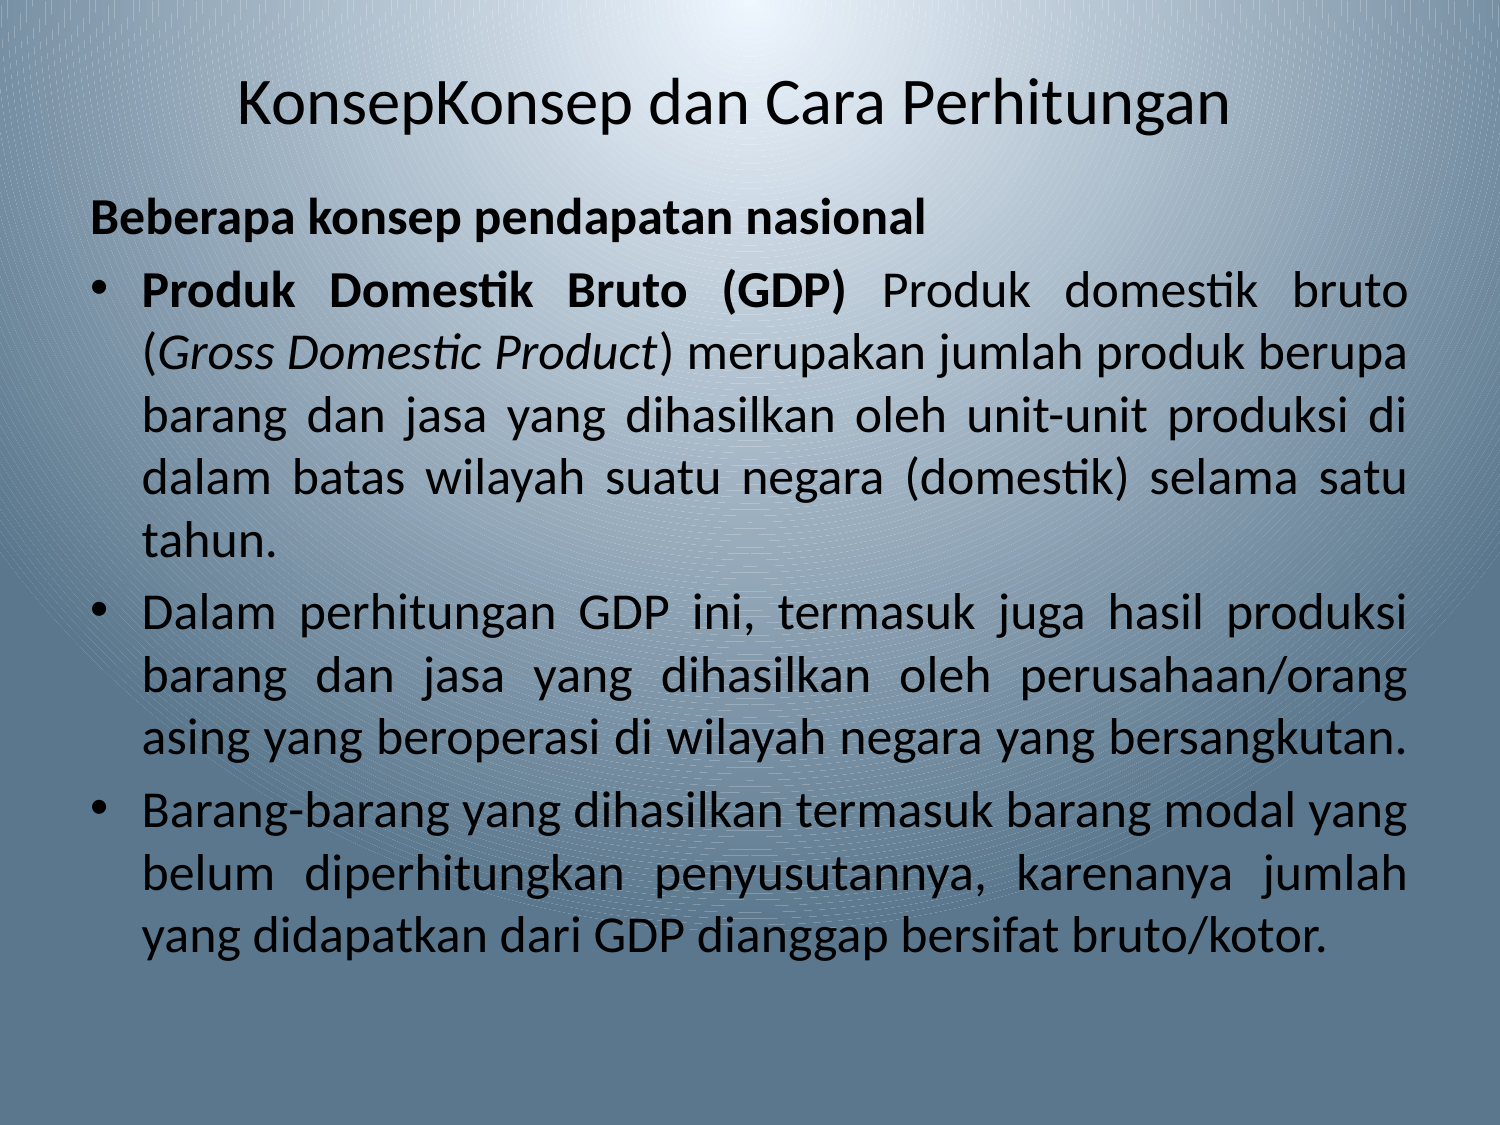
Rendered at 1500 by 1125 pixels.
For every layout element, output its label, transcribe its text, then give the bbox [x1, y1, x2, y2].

title KonsepKonsep dan Cara Perhitungan [75, 45, 1425, 150]
list Beberapa konsep pendapatan nasional Produk Domestik Bruto (GDP) Produk domestik bruto (Gross Domestic Product) merupakan jumlah produk berupa barang dan jasa yang dihasilkan oleh unit-unit produksi di dalam batas wilayah suatu negara (domestik) selama satu tahun. Dalam perhitungan GDP ini, termasuk juga hasil produksi barang dan jasa yang dihasilkan oleh perusahaan/orang asing yang beroperasi di wilayah negara yang bersangkutan. Barang-barang yang dihasilkan termasuk barang modal yang belum diperhitungkan penyusutannya, karenanya jumlah yang didapatkan dari GDP dianggap bersifat bruto/kotor. [75, 174, 1425, 1005]
